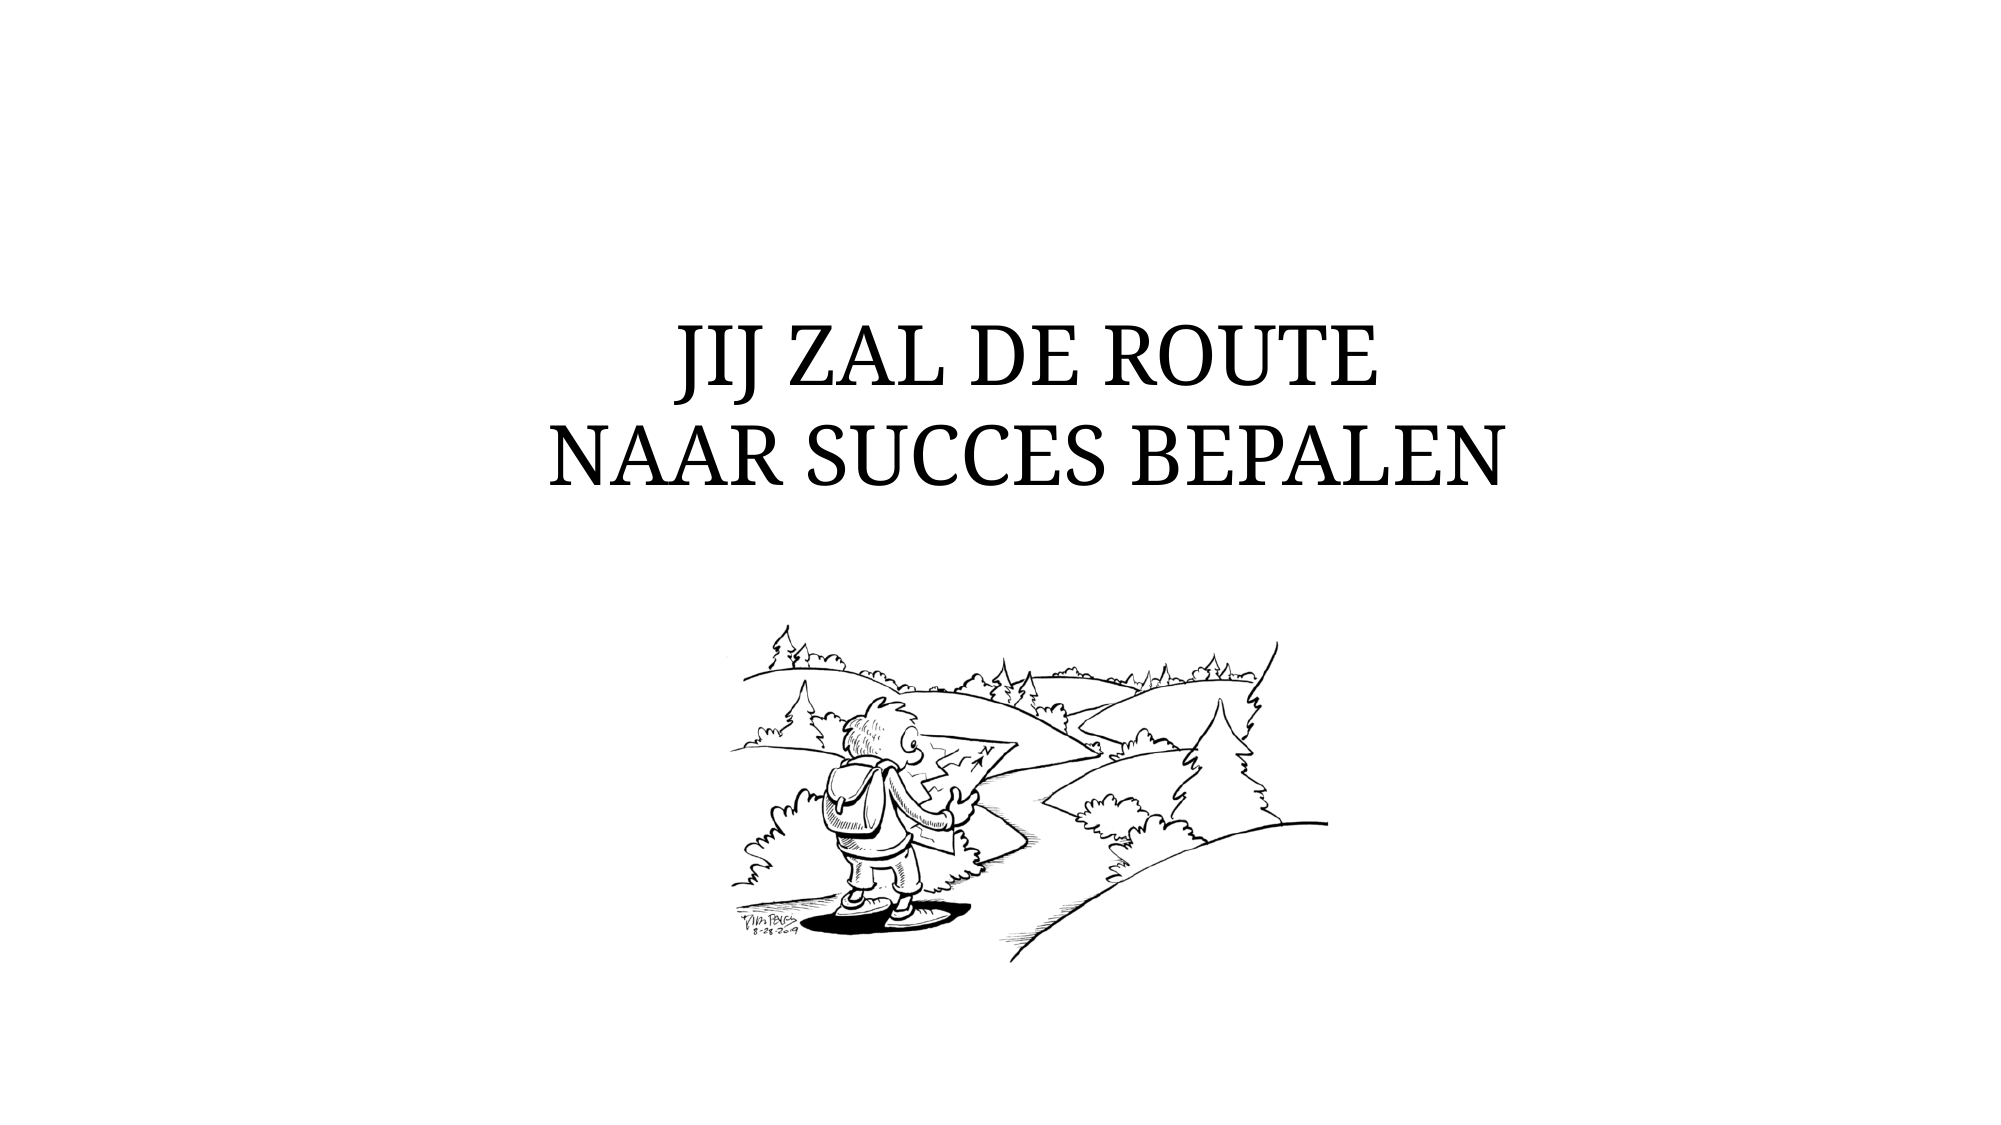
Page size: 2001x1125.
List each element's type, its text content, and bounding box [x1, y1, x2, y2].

text_box JIJ ZAL DE ROUTE NAAR SUCCES BEPALEN [532, 294, 1524, 510]
picture [726, 588, 1329, 964]
